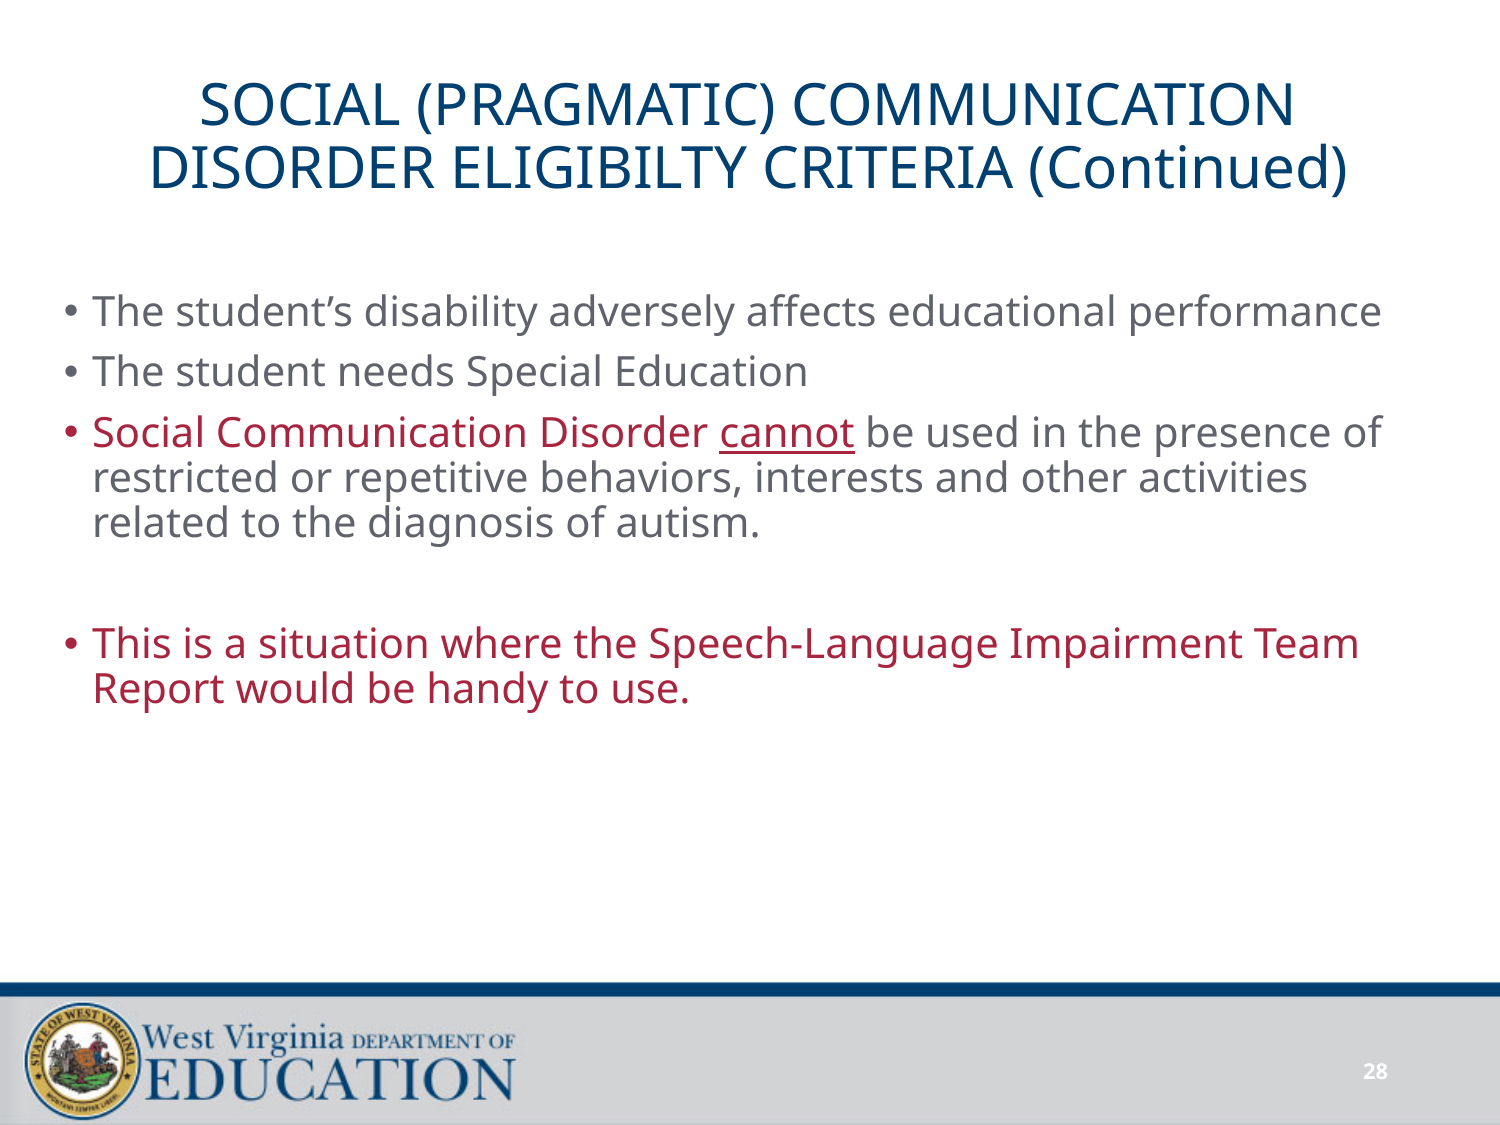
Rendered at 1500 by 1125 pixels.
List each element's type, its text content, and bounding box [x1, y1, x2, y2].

slide_number 28 [1303, 1042, 1448, 1103]
title SOCIAL (PRAGMATIC) COMMUNICATION DISORDER ELIGIBILTY CRITERIA (Continued) [49, 23, 1448, 254]
list The student’s disability adversely affects educational performance The student needs Special Education Social Communication Disorder cannot be used in the presence of restricted or repetitive behaviors, interests and other activities related to the diagnosis of autism. This is a situation where the Speech-Language Impairment Team Report would be handy to use. [49, 282, 1448, 964]
picture [0, 0, 1500, 1125]
